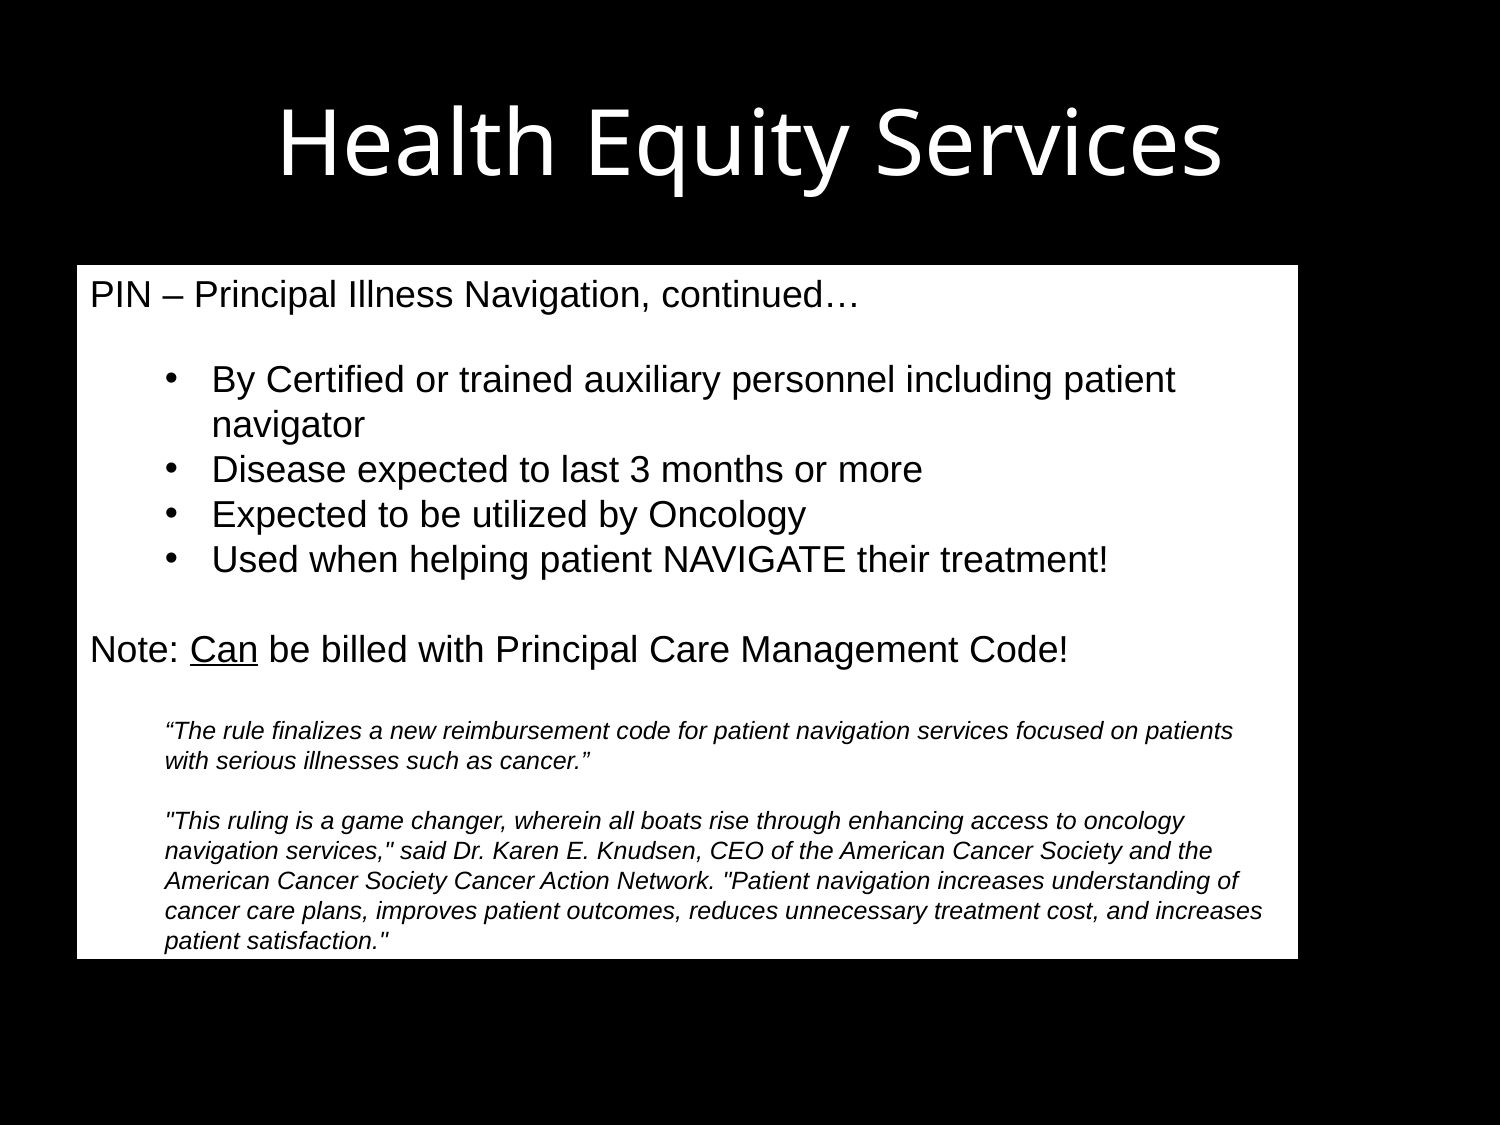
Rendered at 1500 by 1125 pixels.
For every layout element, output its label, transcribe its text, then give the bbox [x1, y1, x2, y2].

title Health Equity Services [75, 45, 1425, 233]
text_box PIN – Principal Illness Navigation, continued… By Certified or trained auxiliary personnel including patient navigator Disease expected to last 3 months or more Expected to be utilized by Oncology Used when helping patient NAVIGATE their treatment! Note: Can be billed with Principal Care Management Code! “The rule finalizes a new reimbursement code for patient navigation services focused on patients with serious illnesses such as cancer.” "This ruling is a game changer, wherein all boats rise through enhancing access to oncology navigation services," said Dr. Karen E. Knudsen, CEO of the American Cancer Society and the American Cancer Society Cancer Action Network. "Patient navigation increases understanding of cancer care plans, improves patient outcomes, reduces unnecessary treatment cost, and increases patient satisfaction." [73, 260, 1302, 964]
